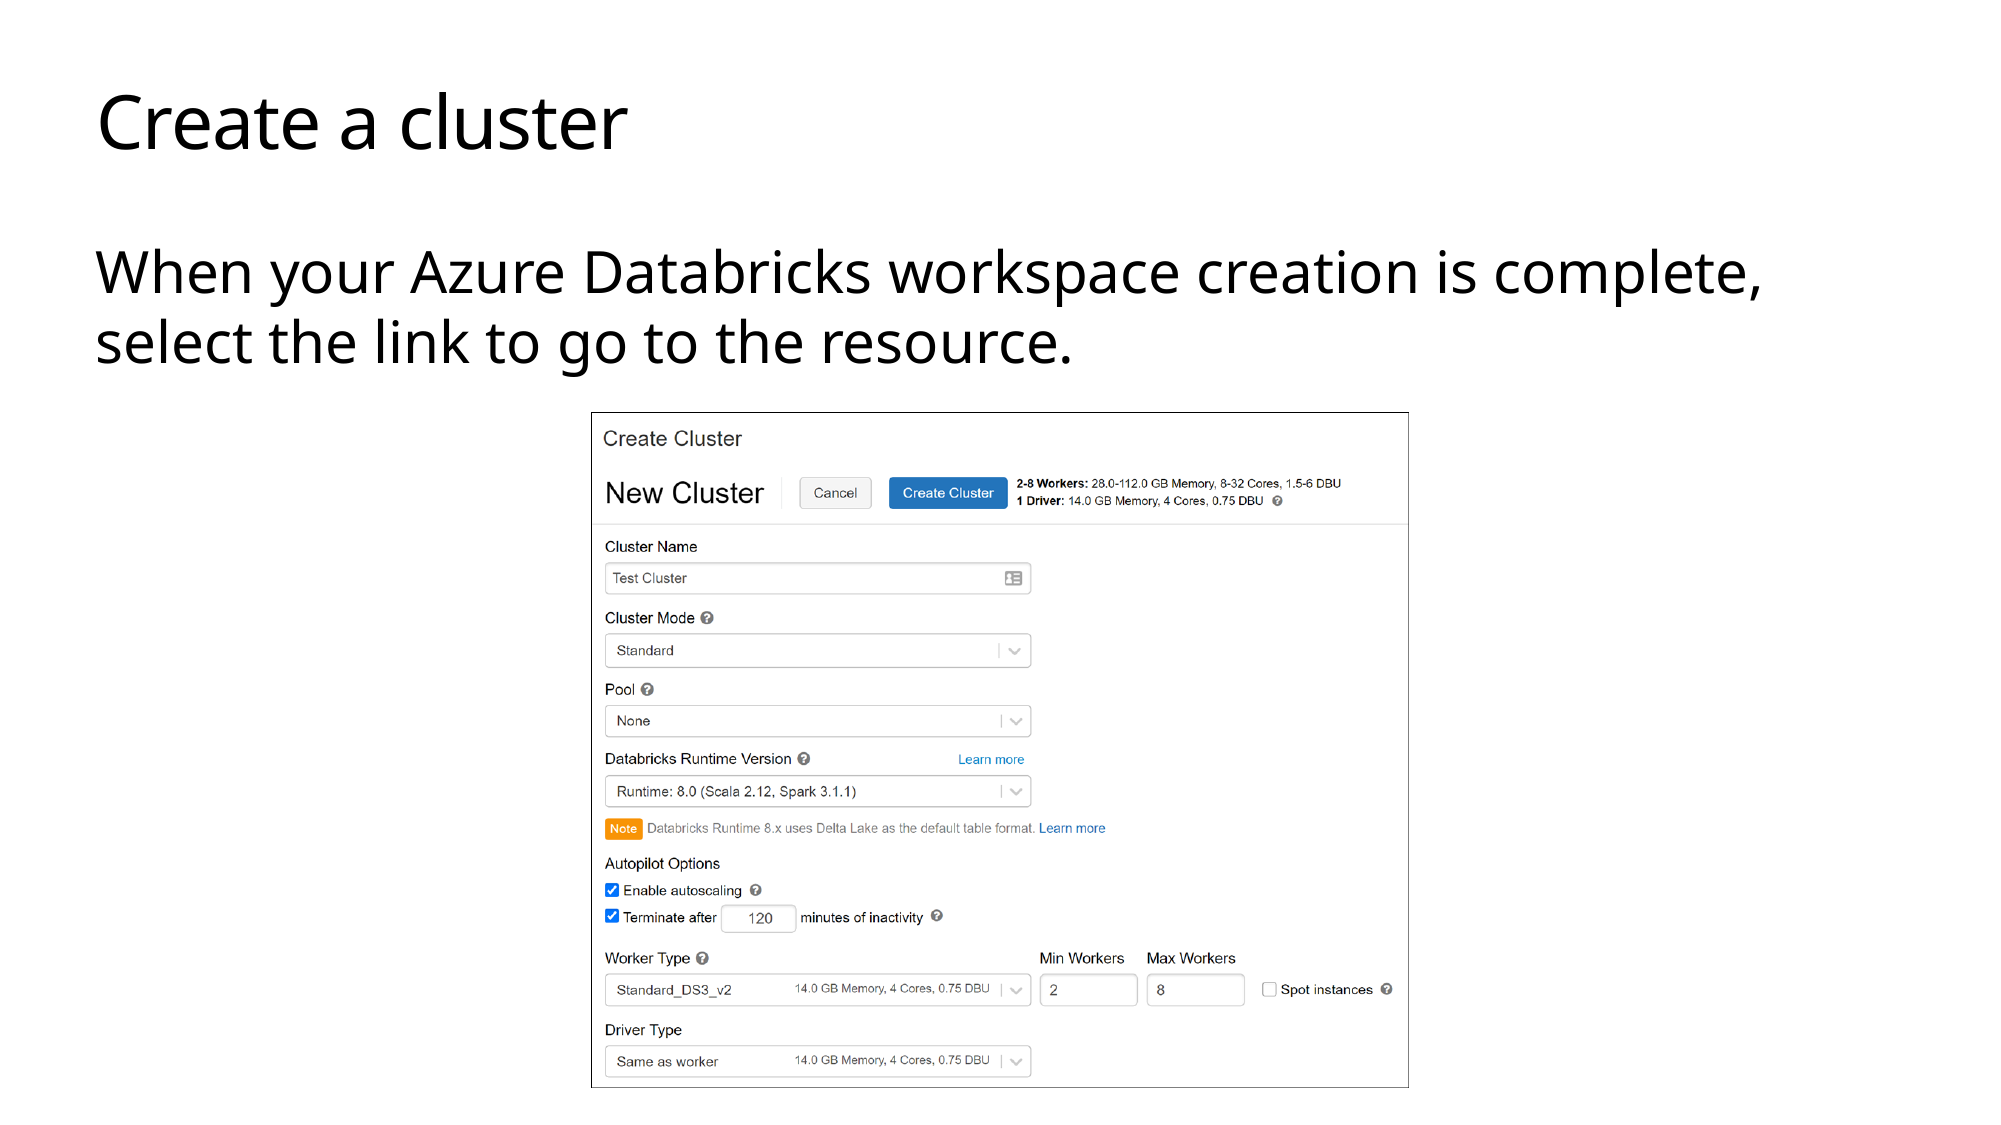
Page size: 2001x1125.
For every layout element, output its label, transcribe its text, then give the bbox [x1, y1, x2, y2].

list When your Azure Databricks workspace creation is complete, select the link to go to the resource. [95, 235, 1904, 376]
title Create a cluster [96, 75, 1904, 165]
picture [591, 412, 1409, 1088]
